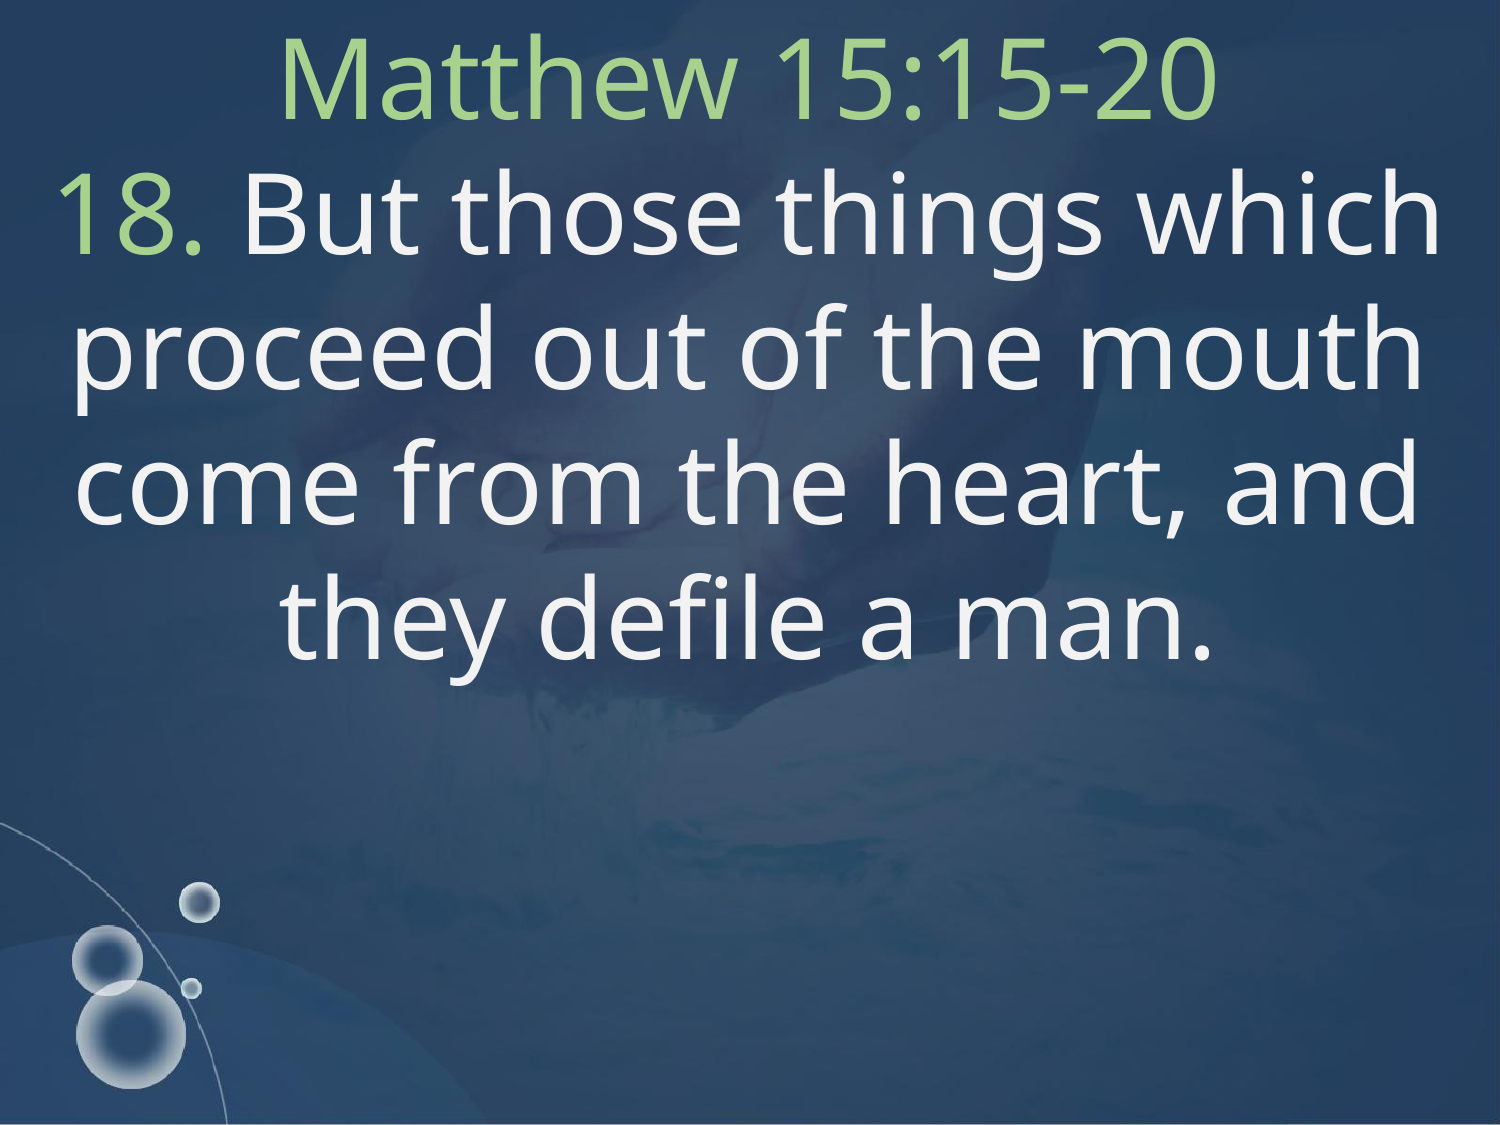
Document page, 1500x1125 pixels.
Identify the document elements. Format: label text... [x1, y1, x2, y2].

text_box Matthew 15:15-20 18. But those things which proceed out of the mouth come from the heart, and they defile a man. [10, 0, 1487, 690]
picture [0, 0, 1500, 1125]
